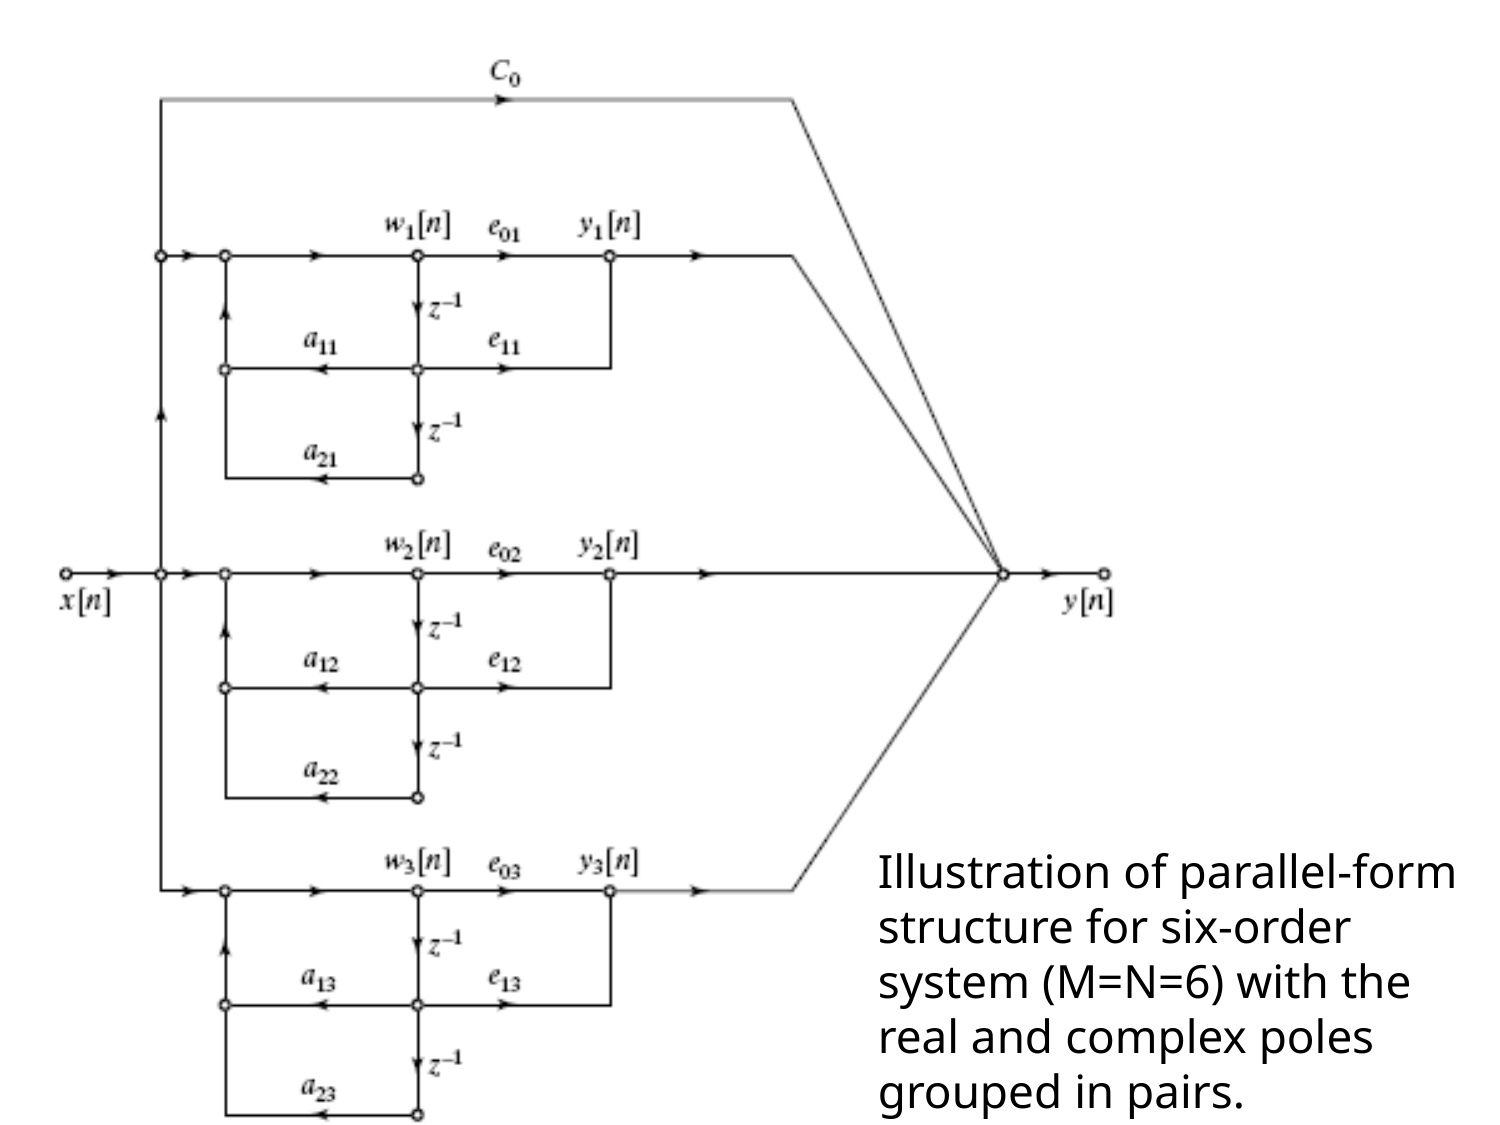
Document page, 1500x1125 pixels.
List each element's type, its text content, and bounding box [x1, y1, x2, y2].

picture [58, 53, 1120, 1125]
text_box Illustration of parallel-form structure for six-order system (M=N=6) with the real and complex poles grouped in pairs. [1120, 835, 1500, 1125]
